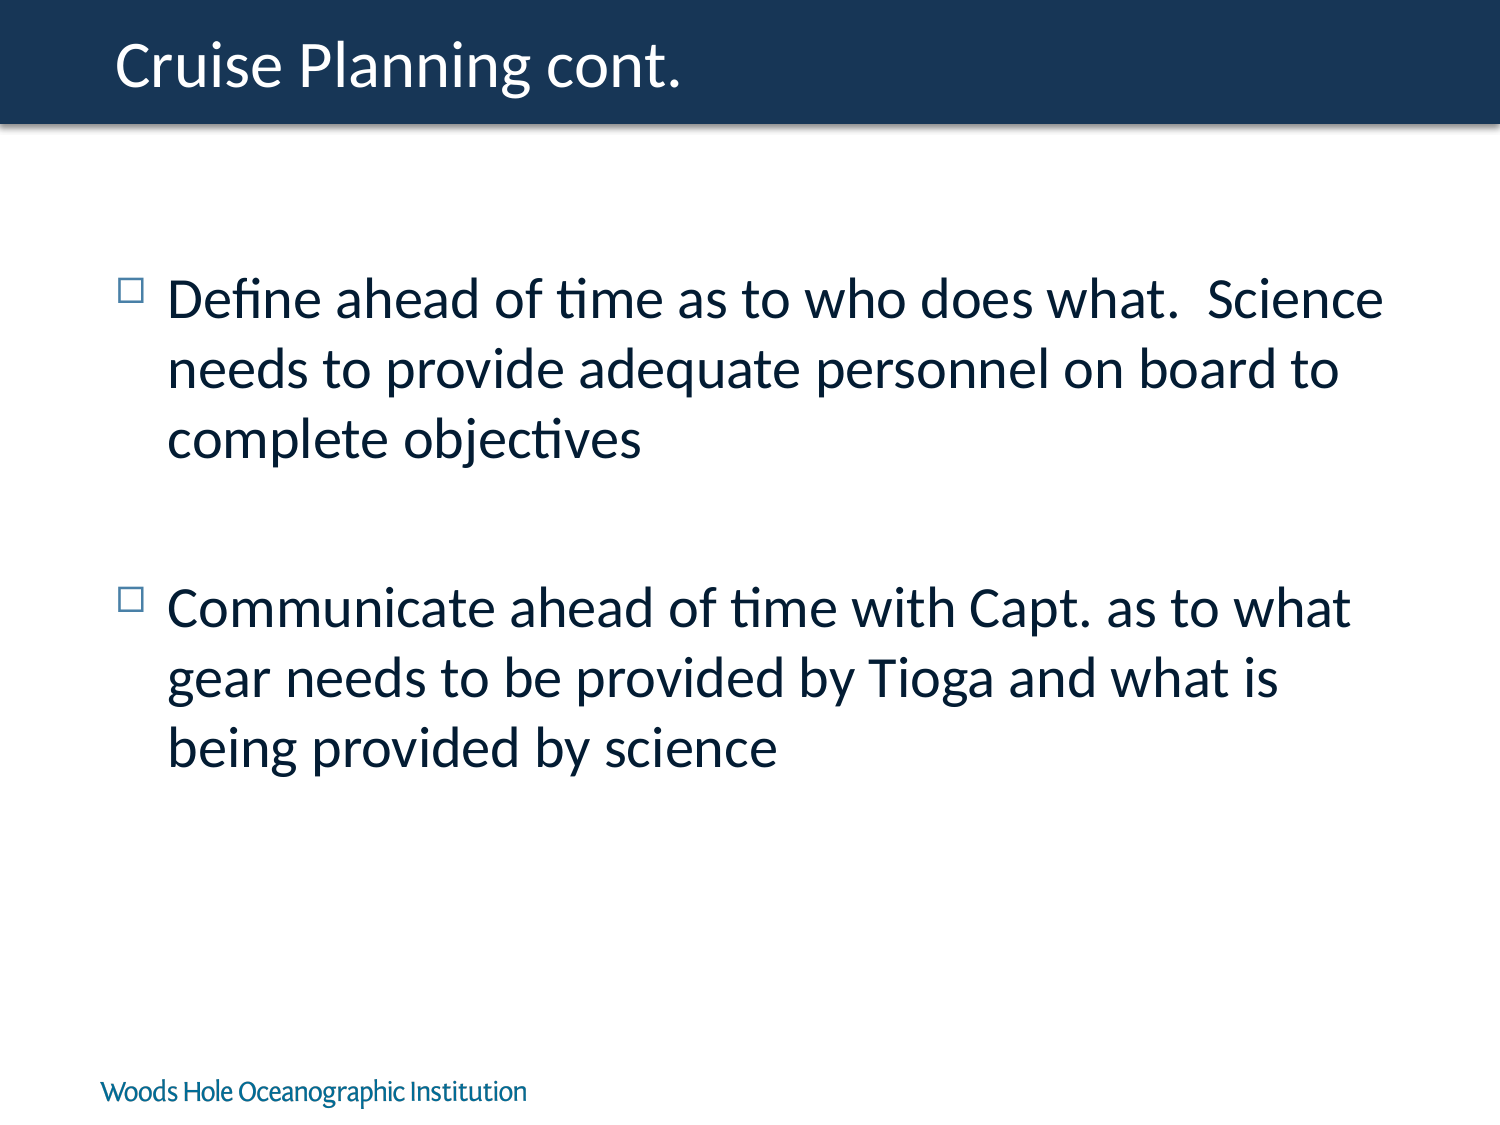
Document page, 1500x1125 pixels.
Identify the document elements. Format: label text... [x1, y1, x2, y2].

picture [142, 1089, 149, 1099]
picture [128, 1089, 134, 1099]
picture [100, 1079, 526, 1109]
picture [364, 1089, 369, 1099]
picture [157, 1089, 162, 1099]
list Define ahead of time as to who does what. Science needs to provide adequate personnel on board to complete objectives Communicate ahead of time with Capt. as to what gear needs to be provided by Tioga and what is being provided by science [100, 167, 1438, 978]
title Cruise Planning cont. [100, 0, 1438, 123]
